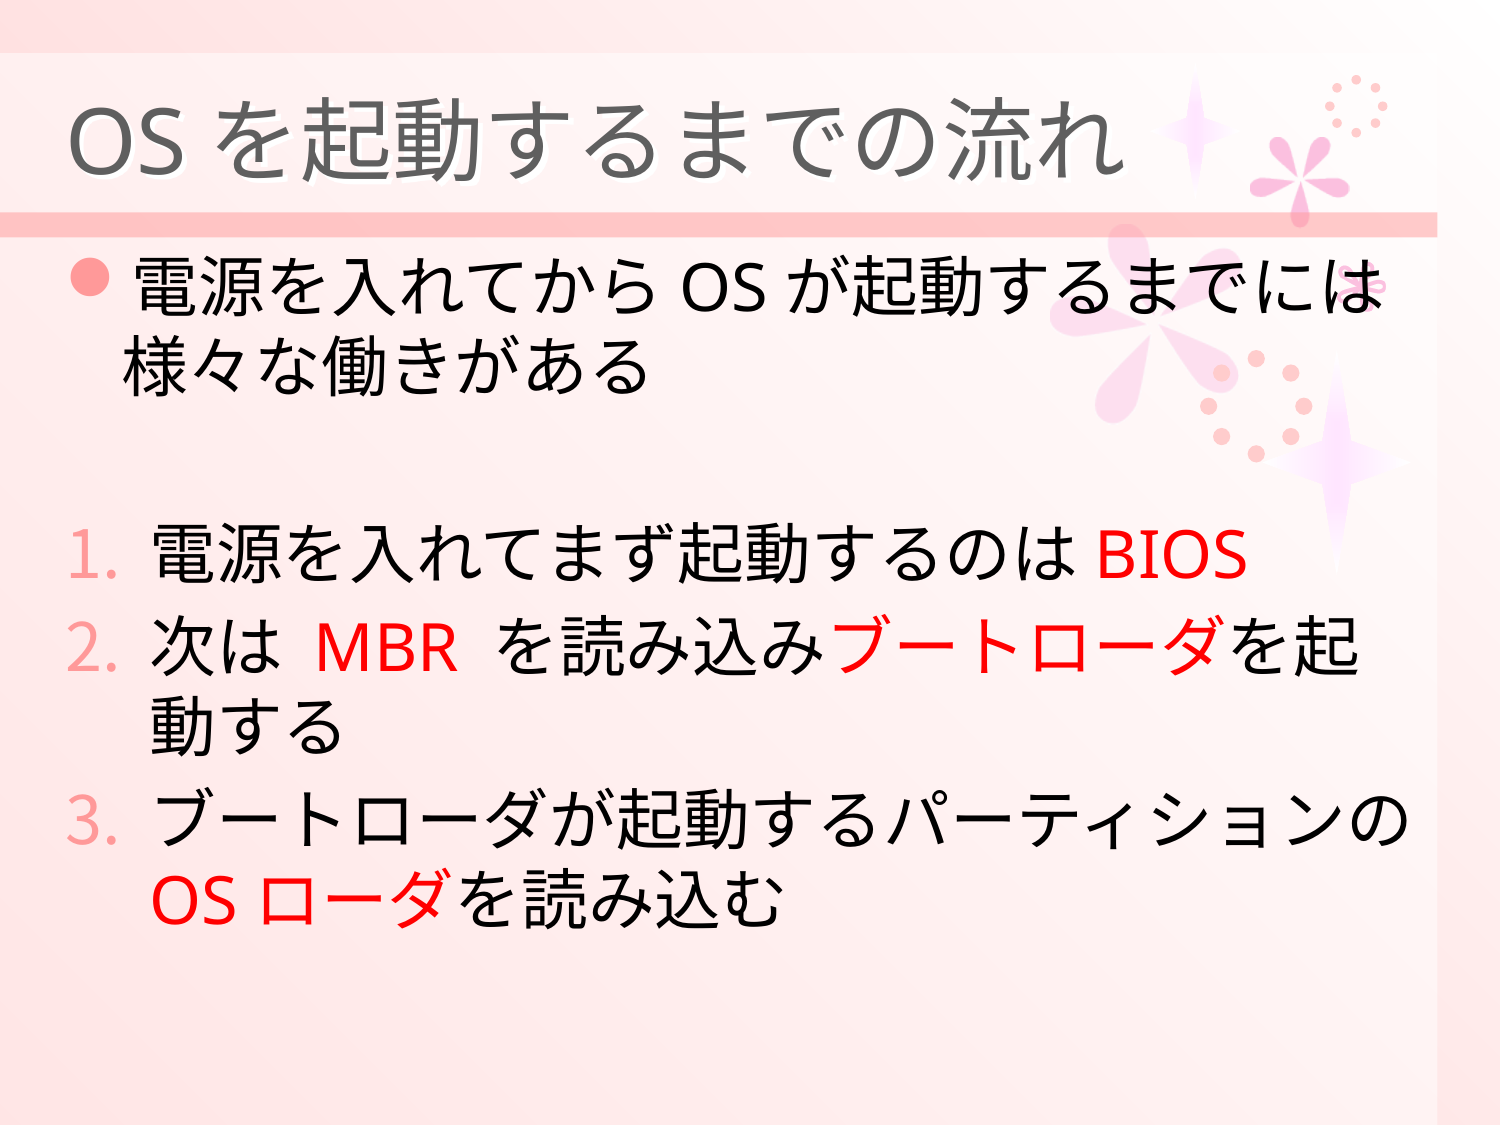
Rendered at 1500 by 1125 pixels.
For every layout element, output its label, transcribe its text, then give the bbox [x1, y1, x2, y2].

title OSを起動するまでの流れ [49, 62, 1326, 213]
list 電源を入れてからOSが起動するまでには様々な働きがある 電源を入れてまず起動するのはBIOS 次は MBR を読み込みブートローダを起動する ブートローダが起動するパーティションのOSローダを読み込む [49, 237, 1438, 1063]
